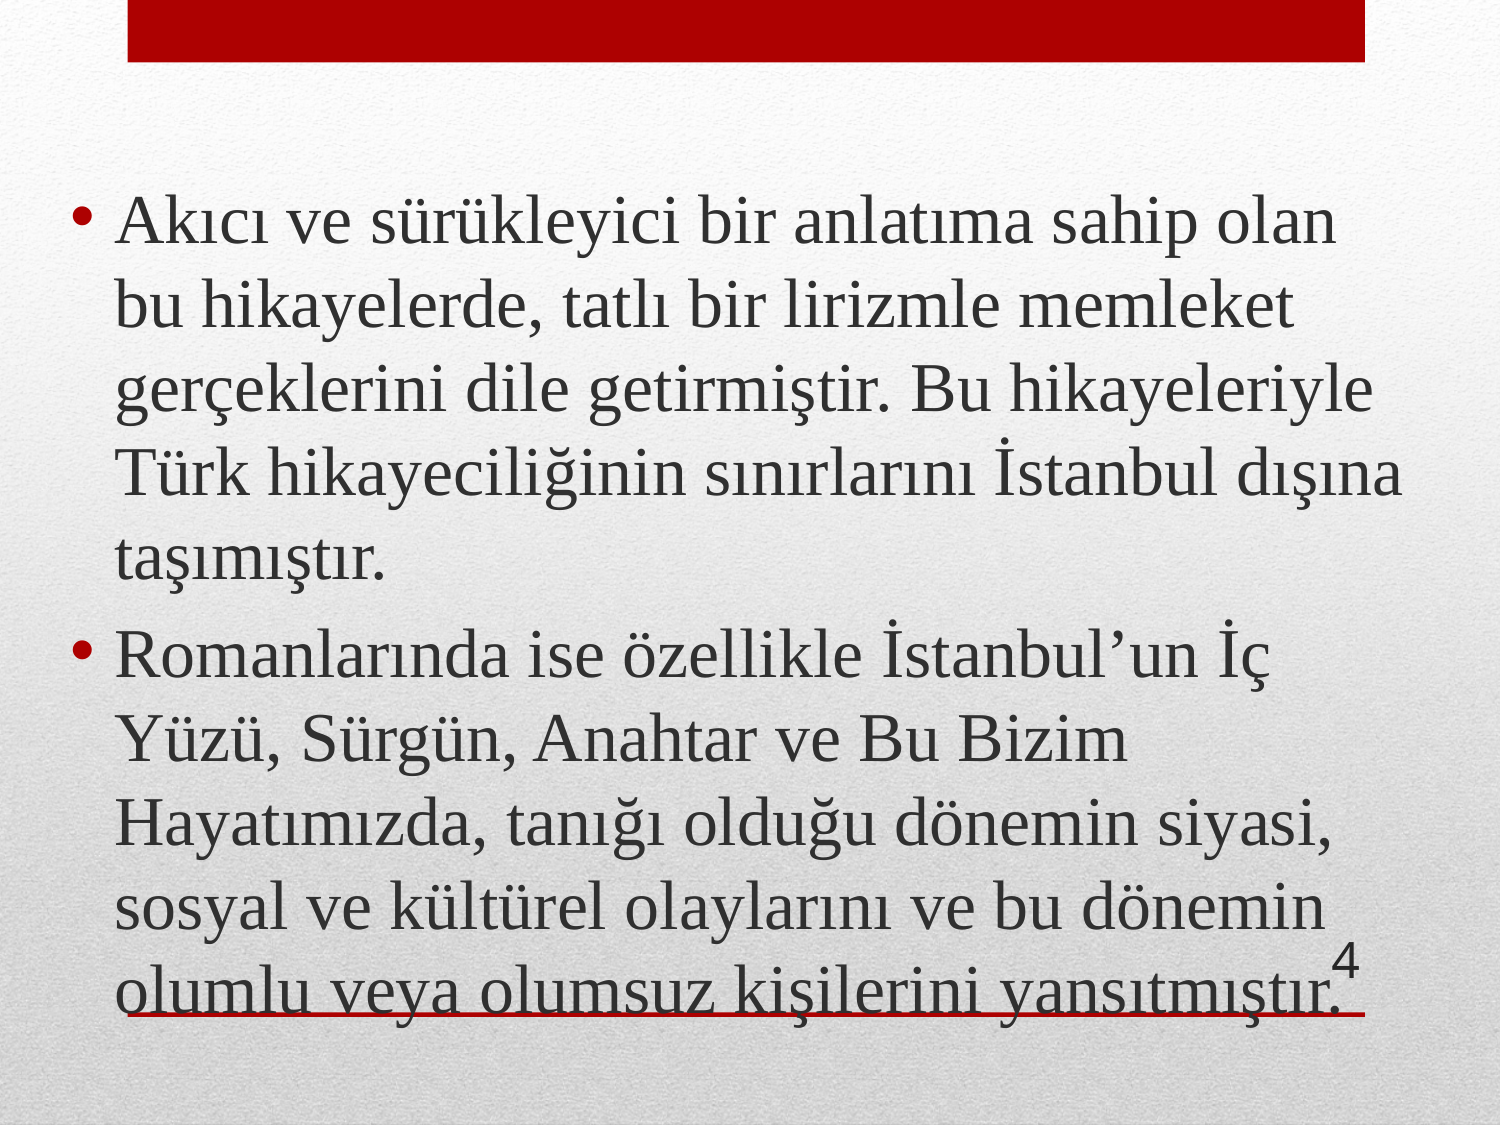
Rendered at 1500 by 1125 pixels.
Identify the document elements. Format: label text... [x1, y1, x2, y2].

slide_number 4 [1250, 933, 1375, 993]
list Akıcı ve sürükleyici bir anlatıma sahip olan bu hikayelerde, tatlı bir lirizmle memleket gerçeklerini dile getirmiştir. Bu hikayeleriyle Türk hikayeciliğinin sınırlarını İstanbul dışına taşımıştır. Romanlarında ise özellikle İstanbul’un İç Yüzü, Sürgün, Anahtar ve Bu Bizim Hayatımızda, tanığı olduğu dönemin siyasi, sosyal ve kültürel olaylarını ve bu dönemin olumlu veya olumsuz kişilerini yansıtmıştır. [55, 75, 1432, 1043]
